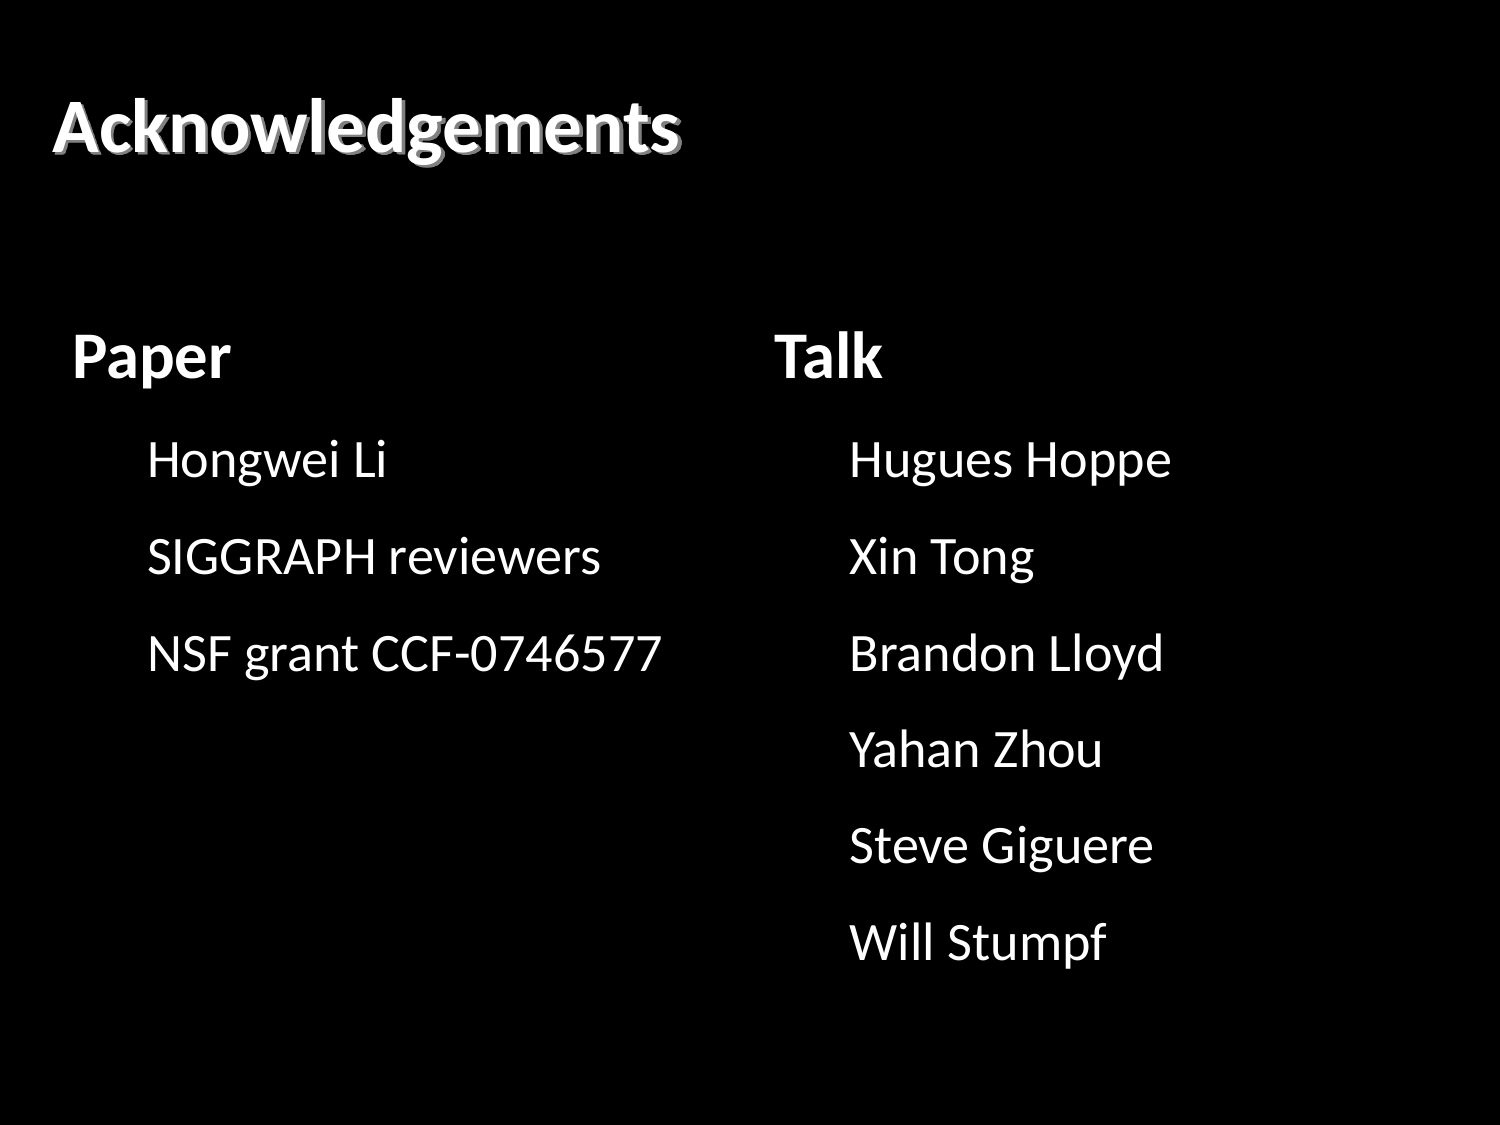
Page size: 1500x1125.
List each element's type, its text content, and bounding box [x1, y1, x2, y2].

title Acknowledgements [37, 37, 1451, 206]
list Talk Hugues Hoppe Xin Tong Brandon Lloyd Yahan Zhou Steve Giguere Will Stumpf [759, 296, 1438, 1073]
list Paper Hongwei Li SIGGRAPH reviewers NSF grant CCF-0746577 [56, 296, 735, 1073]
